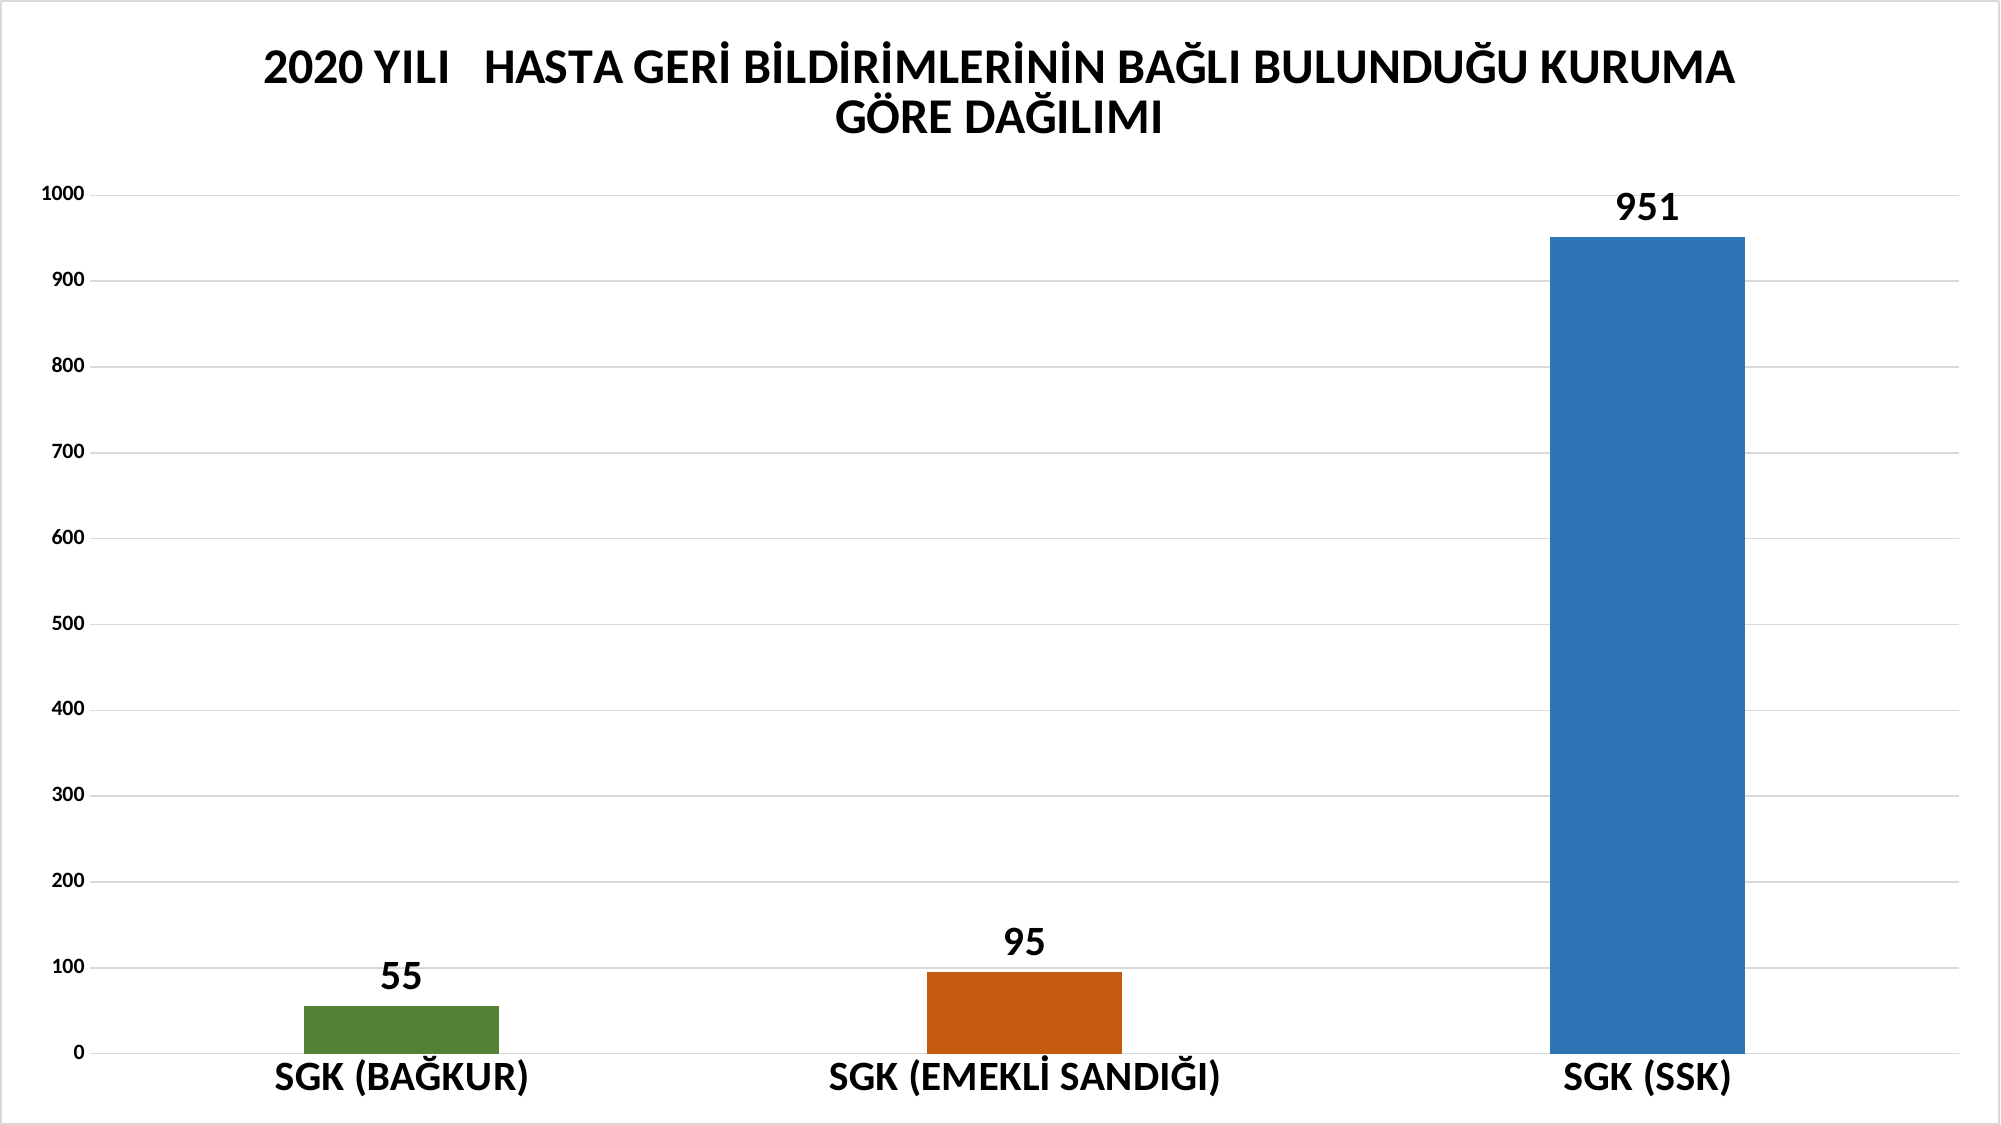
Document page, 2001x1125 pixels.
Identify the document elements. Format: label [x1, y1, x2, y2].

chart [0, 0, 2000, 1125]
